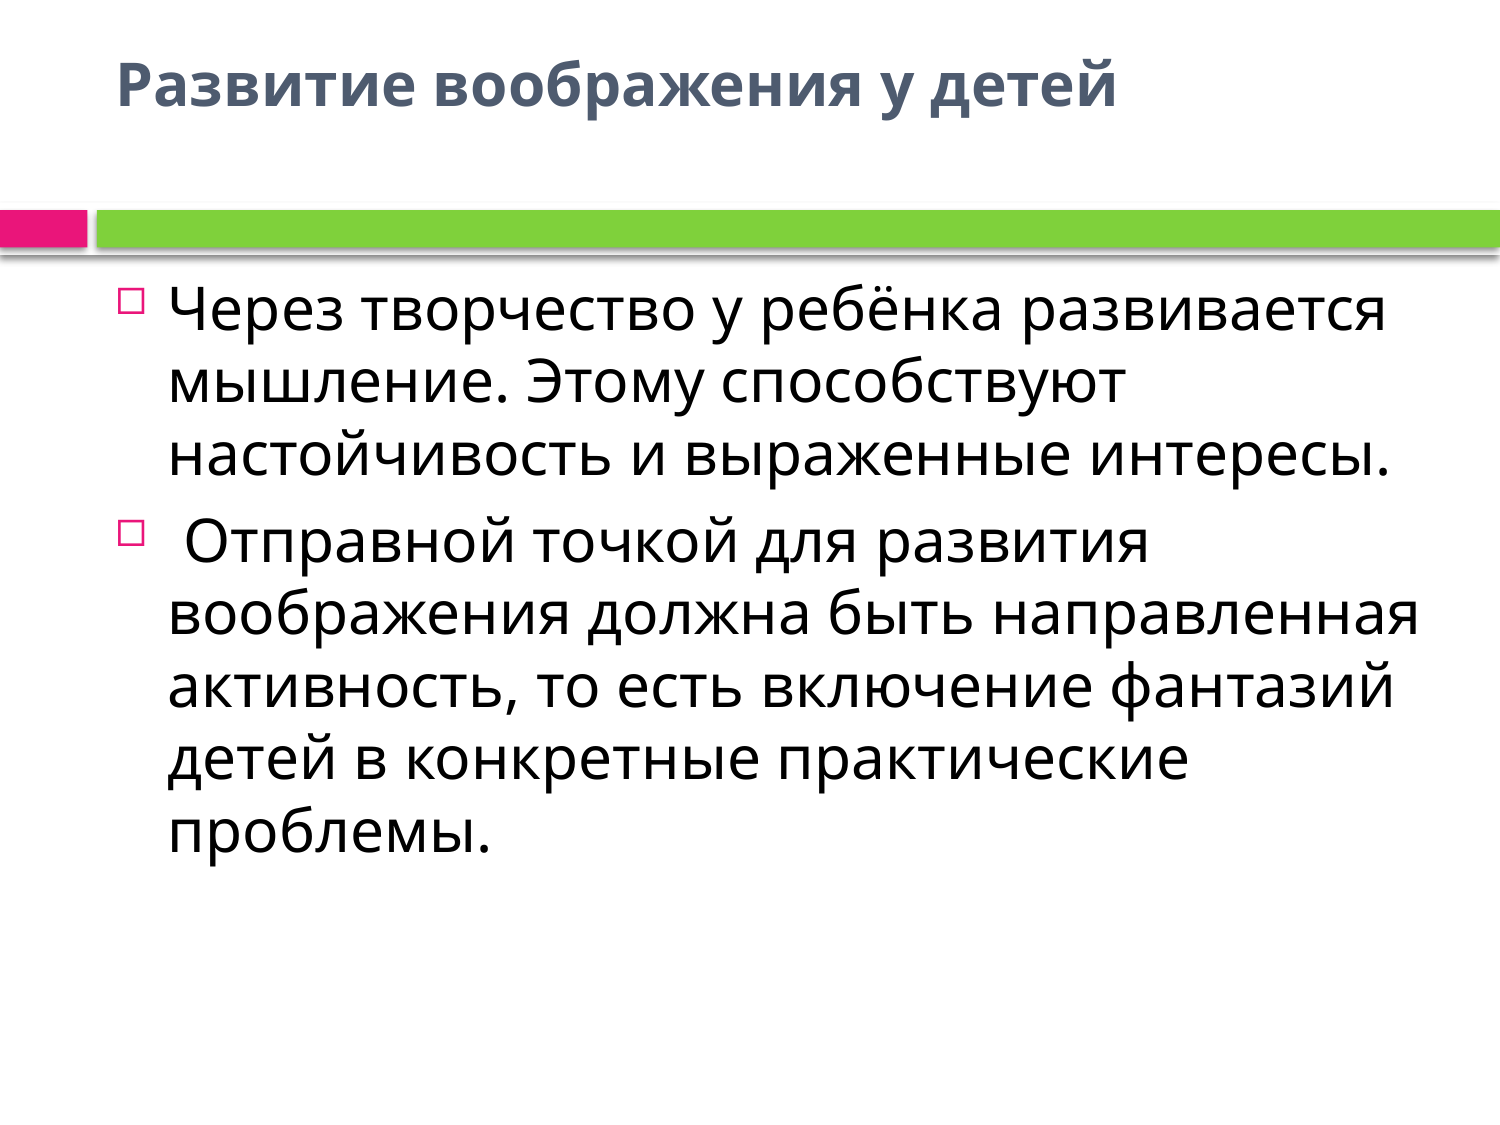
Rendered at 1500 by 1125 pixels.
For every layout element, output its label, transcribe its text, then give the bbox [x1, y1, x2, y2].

title Развитие воображения у детей [100, 37, 1438, 200]
list Через творчество у ребёнка развивается мышление. Этому способствуют настойчивость и выраженные интересы. Отправной точкой для развития воображения должна быть направленная активность, то есть включение фантазий детей в конкретные практические проблемы. [100, 262, 1438, 1000]
